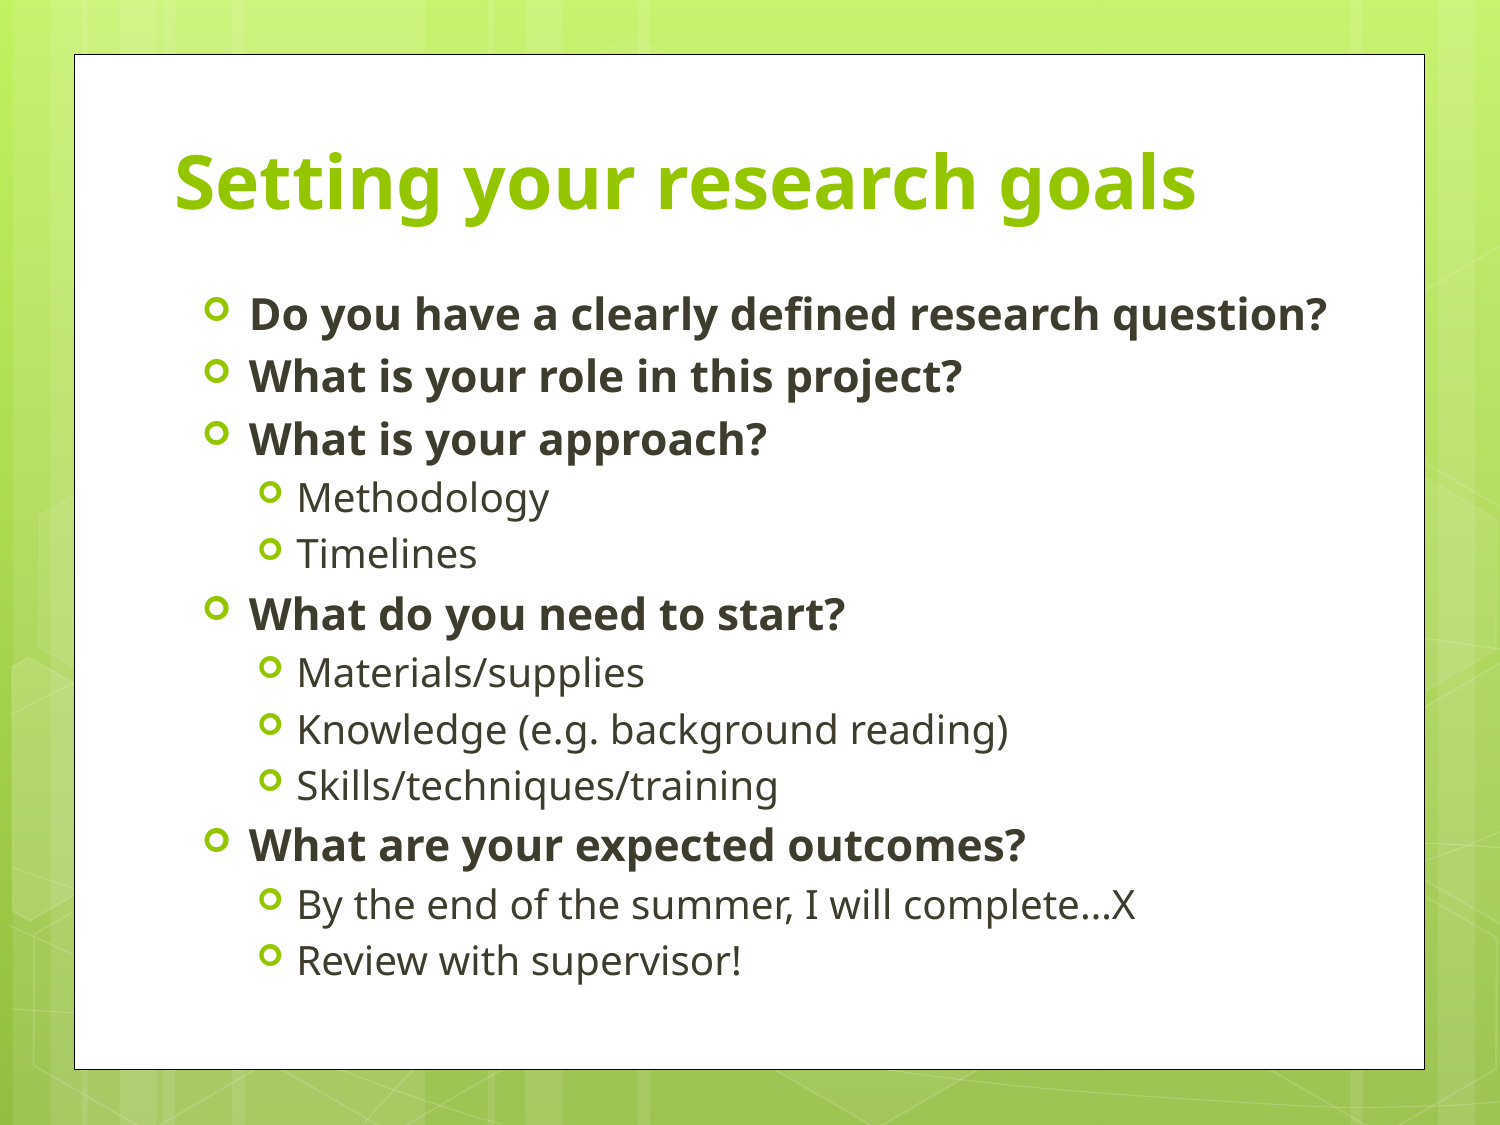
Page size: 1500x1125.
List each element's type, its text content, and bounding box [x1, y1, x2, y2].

title Setting your research goals [159, 113, 1306, 232]
list Do you have a clearly defined research question? What is your role in this project? What is your approach? Methodology Timelines What do you need to start? Materials/supplies Knowledge (e.g. background reading) Skills/techniques/training What are your expected outcomes? By the end of the summer, I will complete…X Review with supervisor! [123, 278, 1353, 1012]
